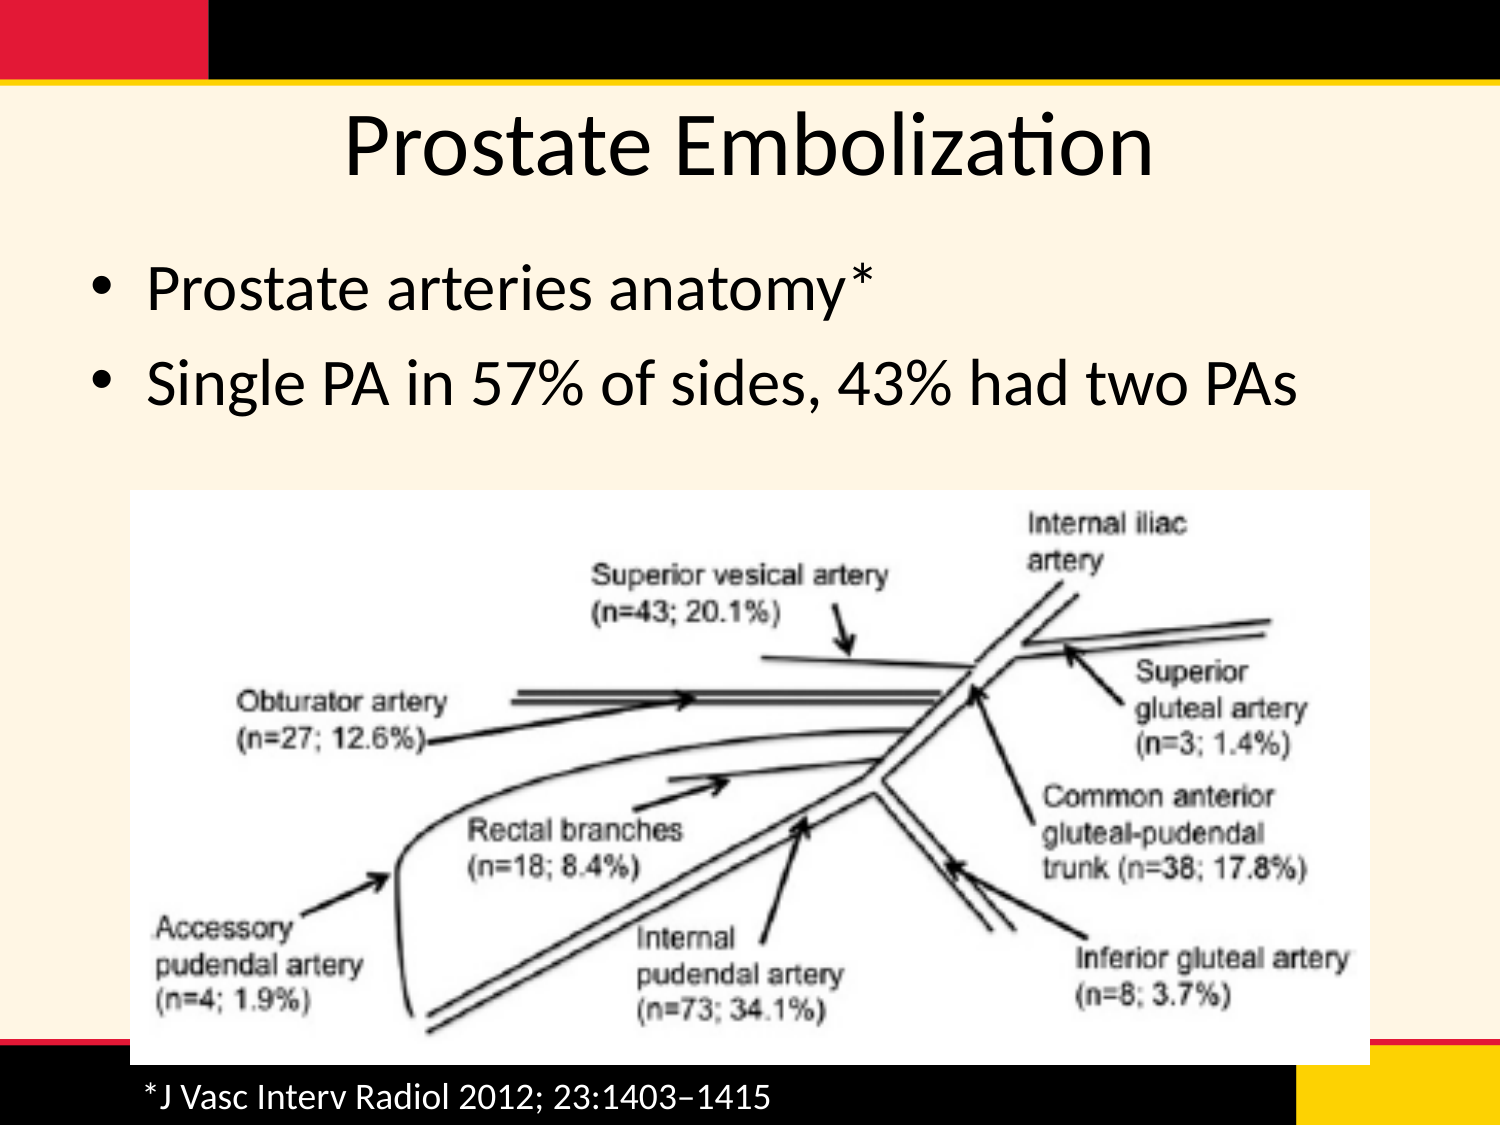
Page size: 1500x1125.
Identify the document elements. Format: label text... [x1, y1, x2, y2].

picture [129, 490, 1370, 1065]
title Prostate Embolization [74, 14, 1426, 235]
text_box *J Vasc Interv Radiol 2012; 23:1403–1415 [126, 1064, 788, 1125]
list Prostate arteries anatomy* Single PA in 57% of sides, 43% had two PAs [74, 235, 1426, 1099]
picture [0, 0, 1500, 1125]
